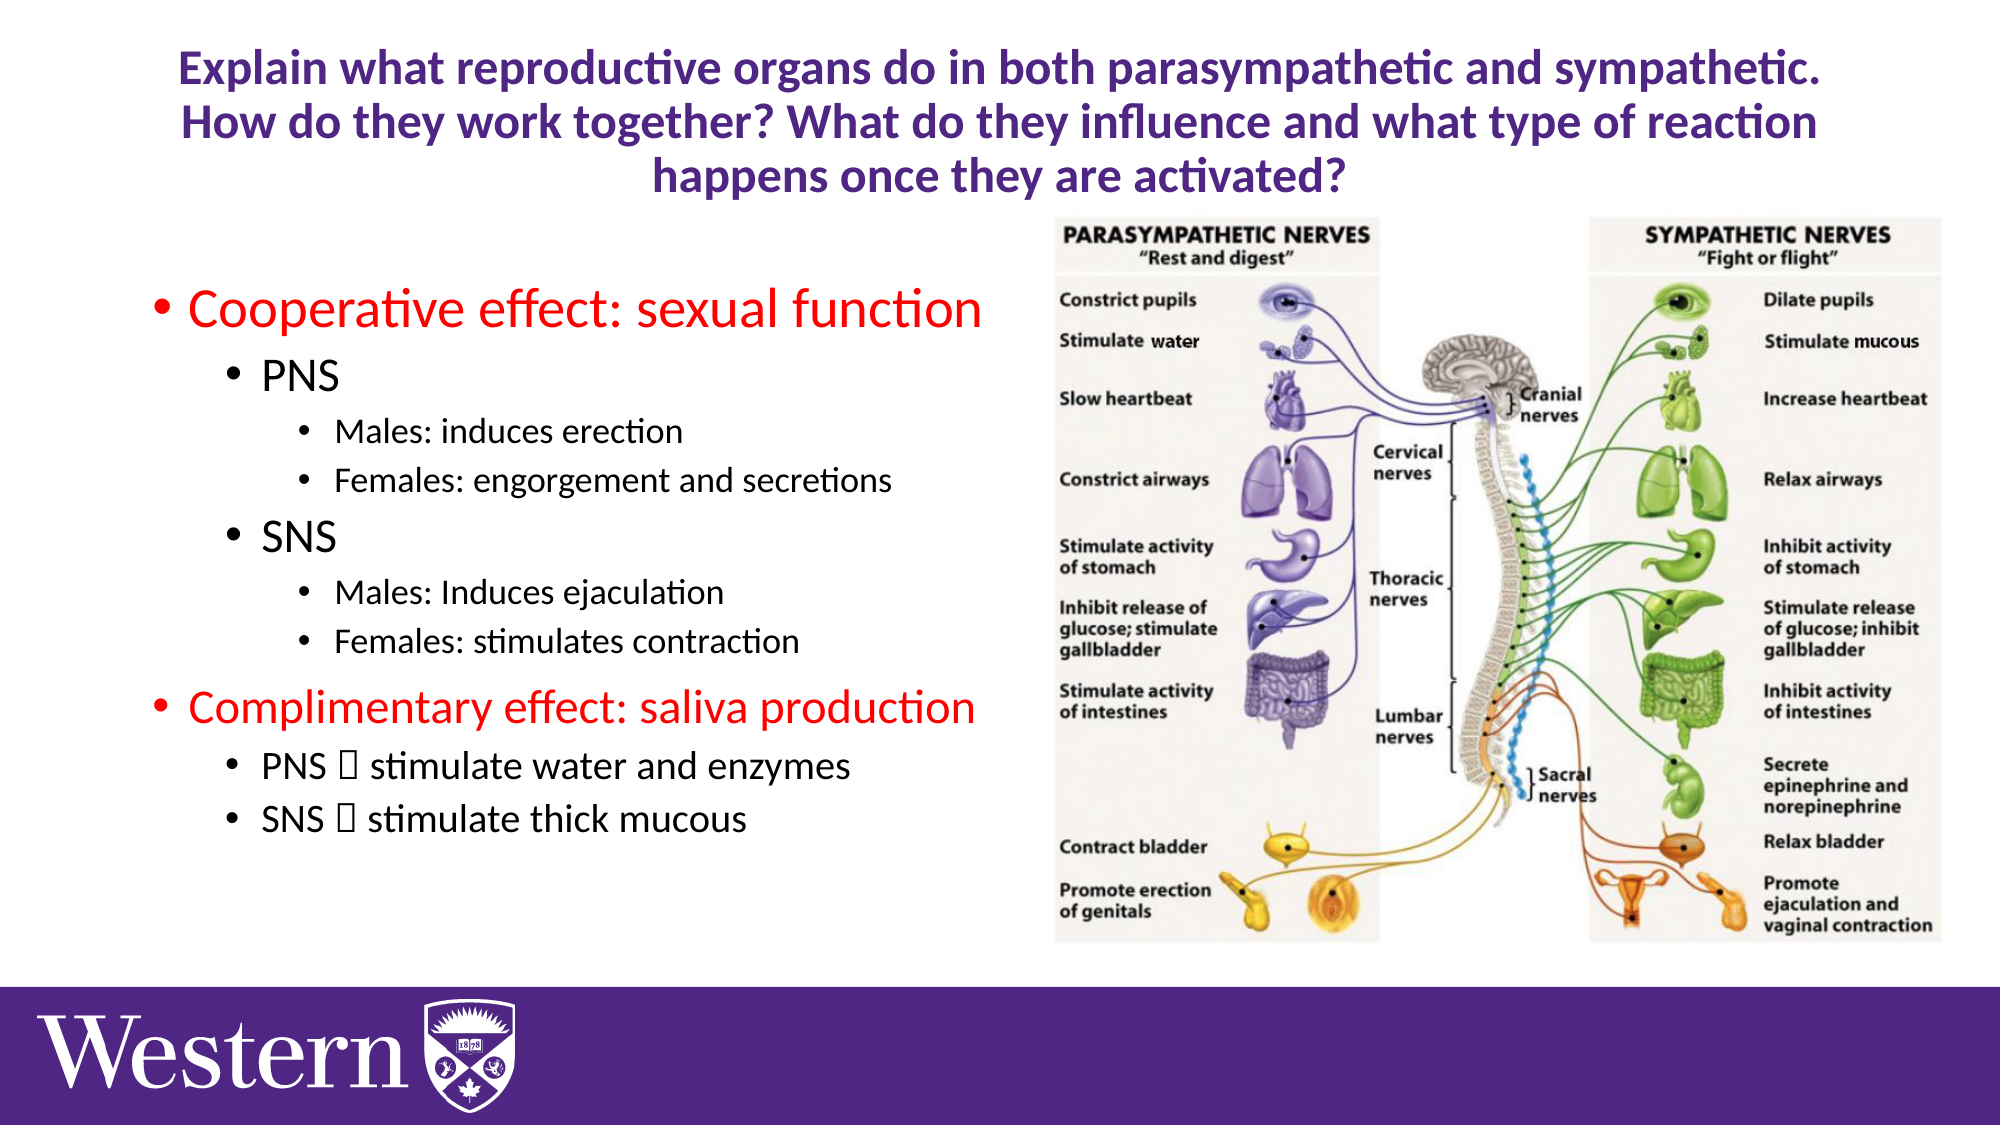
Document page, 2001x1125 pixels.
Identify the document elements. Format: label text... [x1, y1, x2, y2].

picture [1048, 212, 1945, 946]
title Explain what reproductive organs do in both parasympathetic and sympathetic. How do they work together? What do they influence and what type of reaction happens once they are activated? [137, 32, 1863, 213]
picture [37, 999, 515, 1113]
list Cooperative effect: sexual function PNS Males: induces erection Females: engorgement and secretions SNS Males: Induces ejaculation Females: stimulates contraction Complimentary effect: saliva production PNS  stimulate water and enzymes SNS  stimulate thick mucous [137, 271, 1034, 854]
text_box [0, 986, 2000, 1125]
